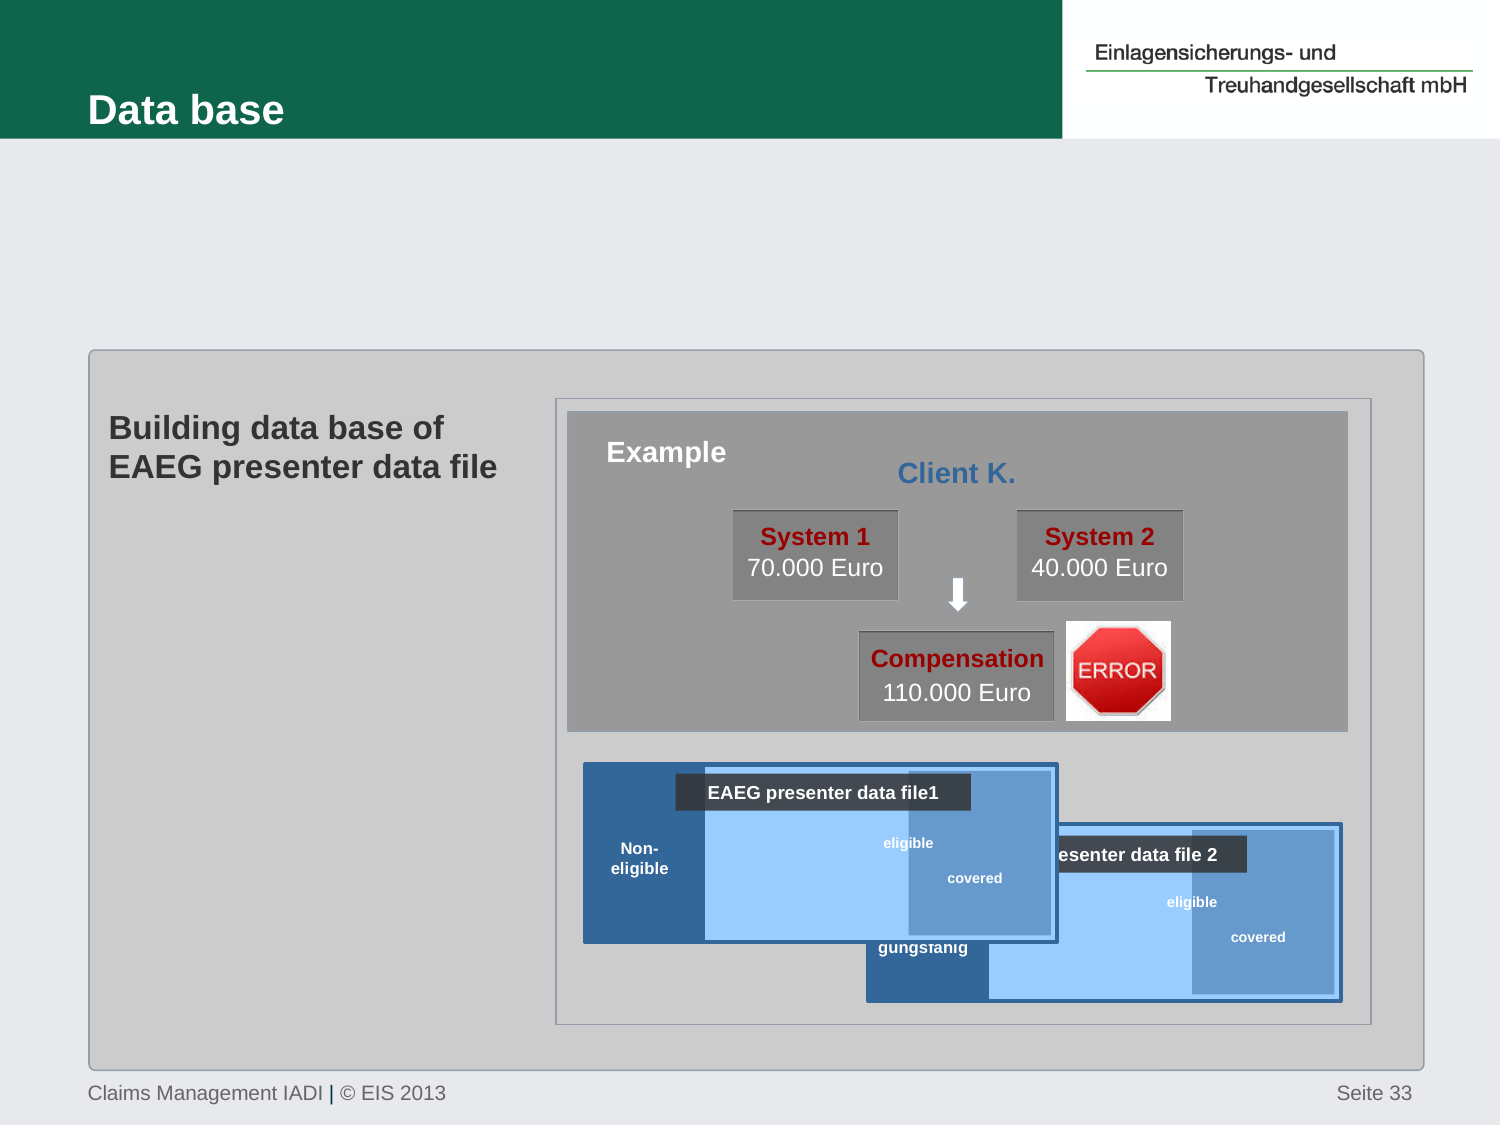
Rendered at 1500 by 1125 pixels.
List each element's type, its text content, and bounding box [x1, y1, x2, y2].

text_box Building data base of EAEG presenter data file [93, 398, 553, 493]
picture [1066, 620, 1171, 722]
title Data base [87, 0, 1062, 133]
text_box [567, 411, 1348, 732]
text_box [88, 350, 1424, 1071]
picture [1086, 41, 1473, 97]
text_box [555, 398, 1372, 1025]
